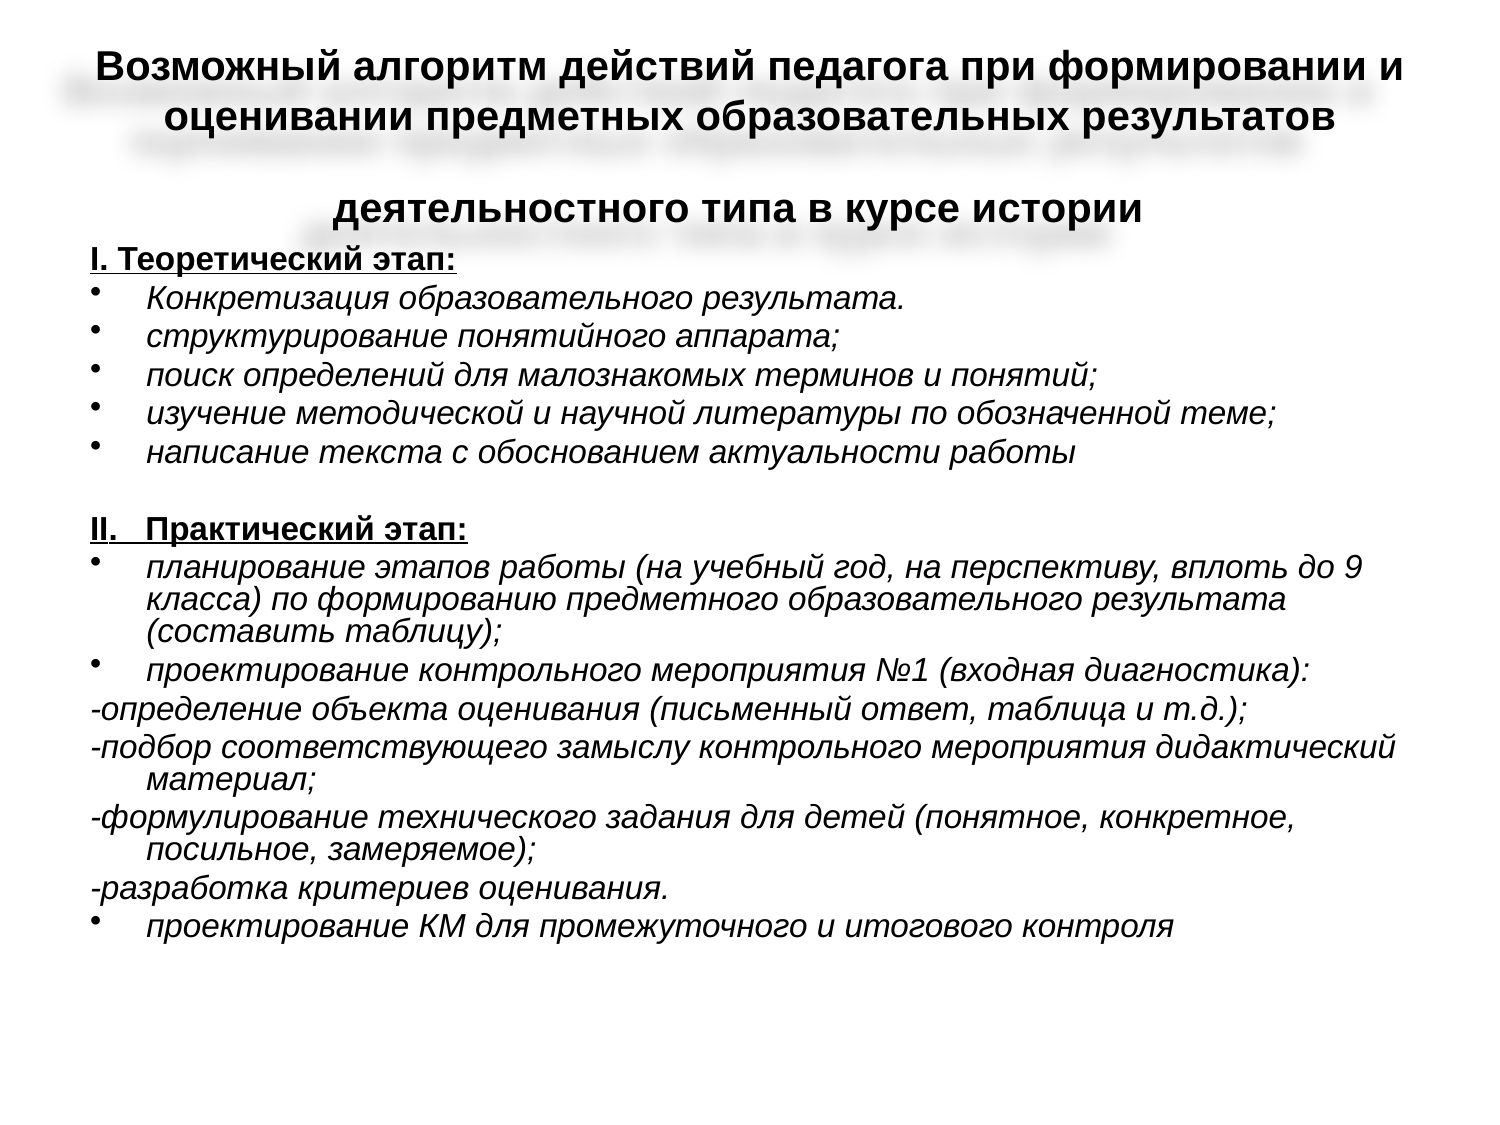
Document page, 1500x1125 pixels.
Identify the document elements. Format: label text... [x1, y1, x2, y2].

list I. Теоретический этап: Конкретизация образовательного результата. структурирование понятийного аппарата; поиск определений для малознакомых терминов и понятий; изучение методической и научной литературы по обозначенной теме; написание текста с обоснованием актуальности работы II. Практический этап: планирование этапов работы (на учебный год, на перспективу, вплоть до 9 класса) по формированию предметного образовательного результата (составить таблицу); проектирование контрольного мероприятия №1 (входная диагностика): -определение объекта оценивания (письменный ответ, таблица и т.д.); -подбор соответствующего замыслу контрольного мероприятия дидактический материал; -формулирование технического задания для детей (понятное, конкретное, посильное, замеряемое); -разработка критериев оценивания. проектирование КМ для промежуточного и итогового контроля [74, 237, 1426, 1006]
title Возможный алгоритм действий педагога при формировании и оценивании предметных образовательных результатов деятельностного типа в курсе истории [74, 44, 1426, 233]
